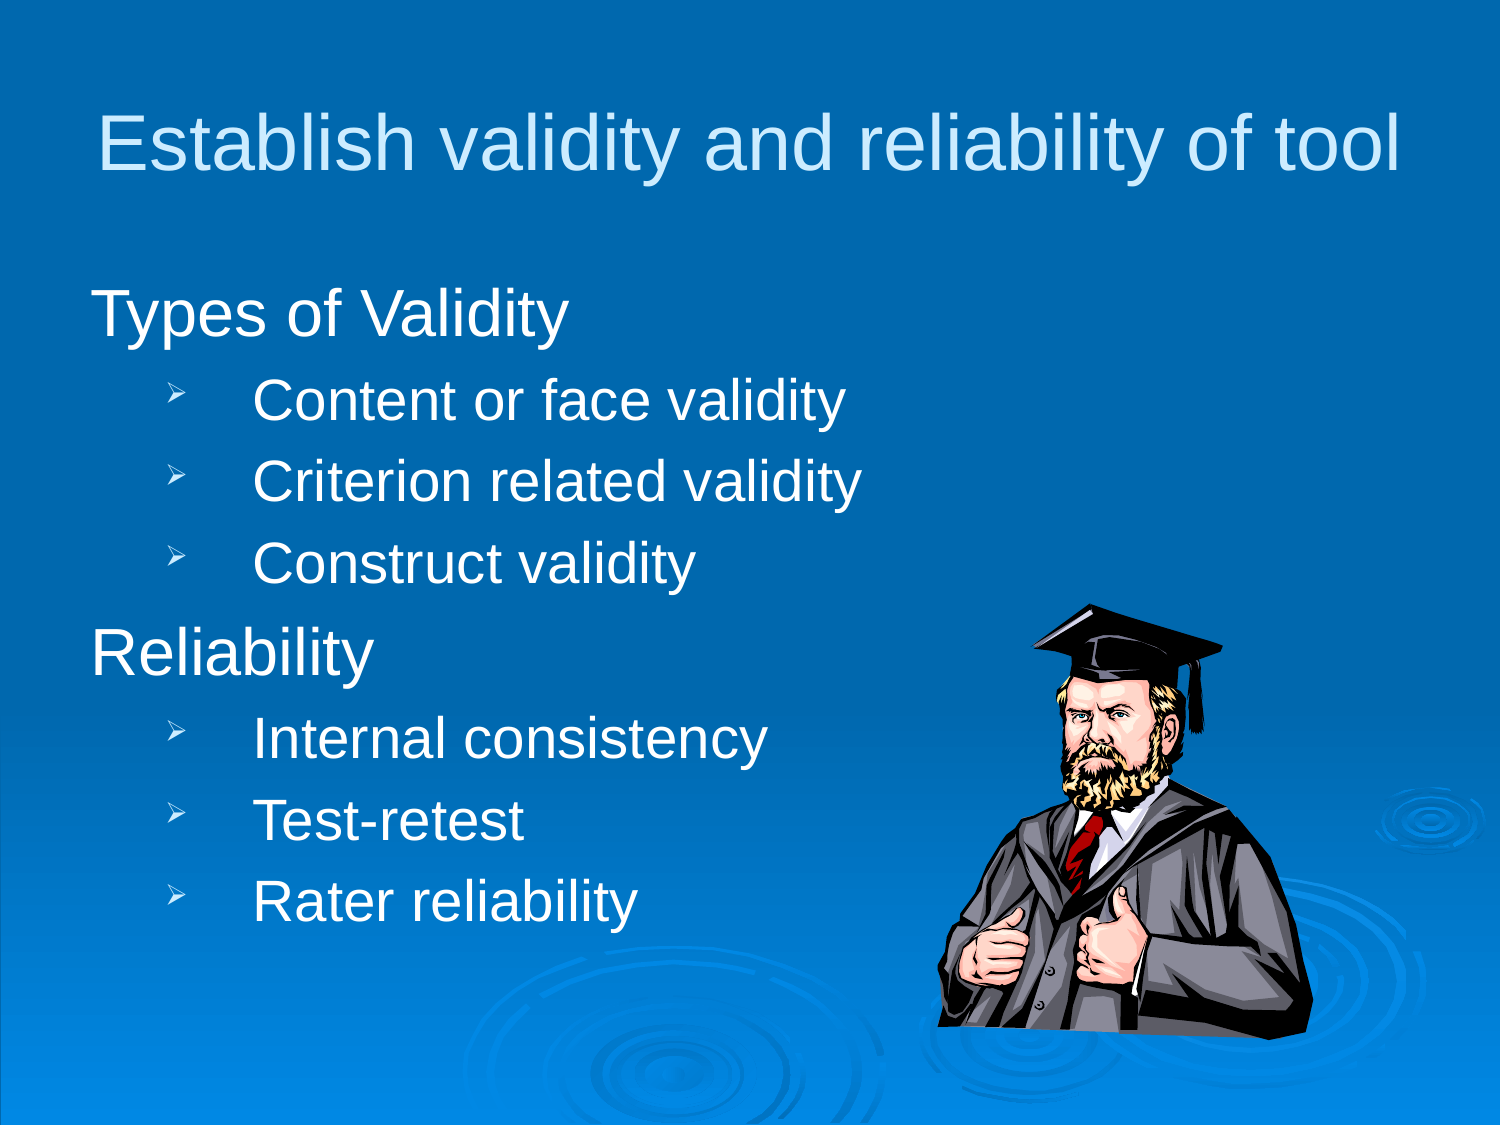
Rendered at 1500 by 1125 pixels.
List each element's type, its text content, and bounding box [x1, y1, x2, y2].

picture [937, 599, 1318, 1045]
list Types of Validity Content or face validity Criterion related validity Construct validity Reliability Internal consistency Test-retest Rater reliability [74, 262, 1426, 1006]
title Establish validity and reliability of tool [74, 45, 1426, 233]
